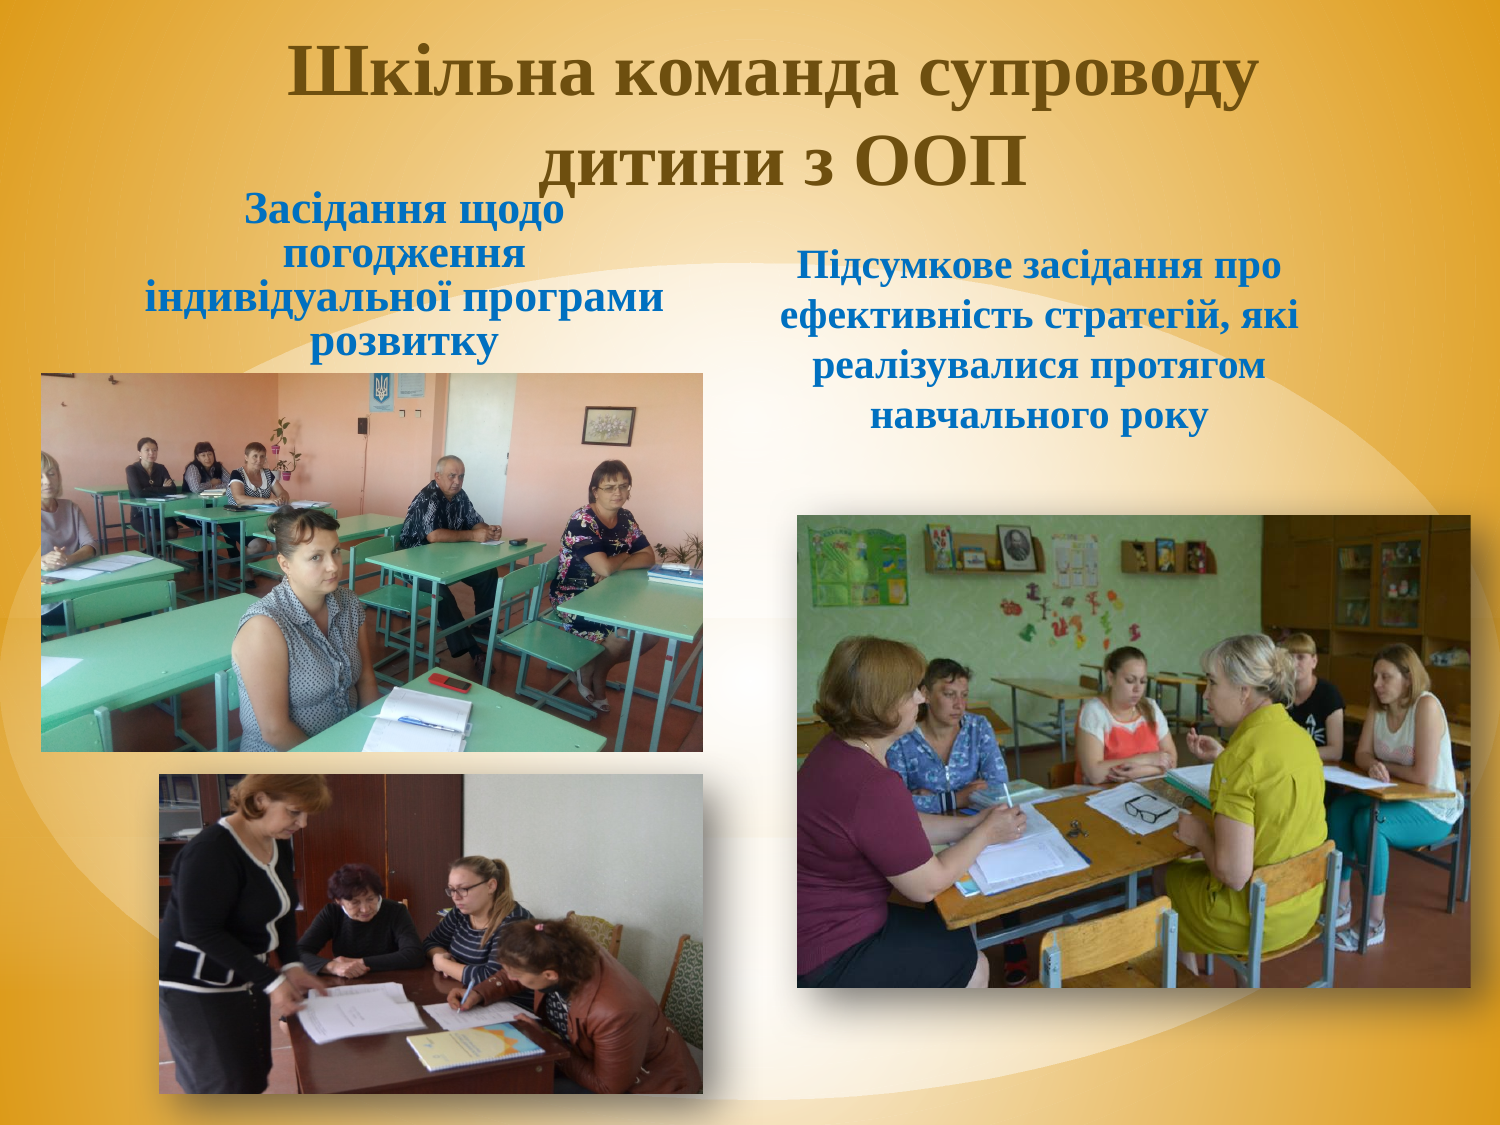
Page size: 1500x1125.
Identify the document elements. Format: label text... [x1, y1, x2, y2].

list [159, 774, 704, 1095]
list Підсумкове засідання про ефективність стратегій, які реалізувалися протягом навчального року [738, 278, 1341, 445]
title Шкільна команда супроводу дитини з ООП [100, 12, 1448, 278]
picture [40, 373, 704, 752]
list Засідання щодо погодження індивідуальної програми розвитку [111, 278, 697, 370]
picture [796, 515, 1471, 988]
